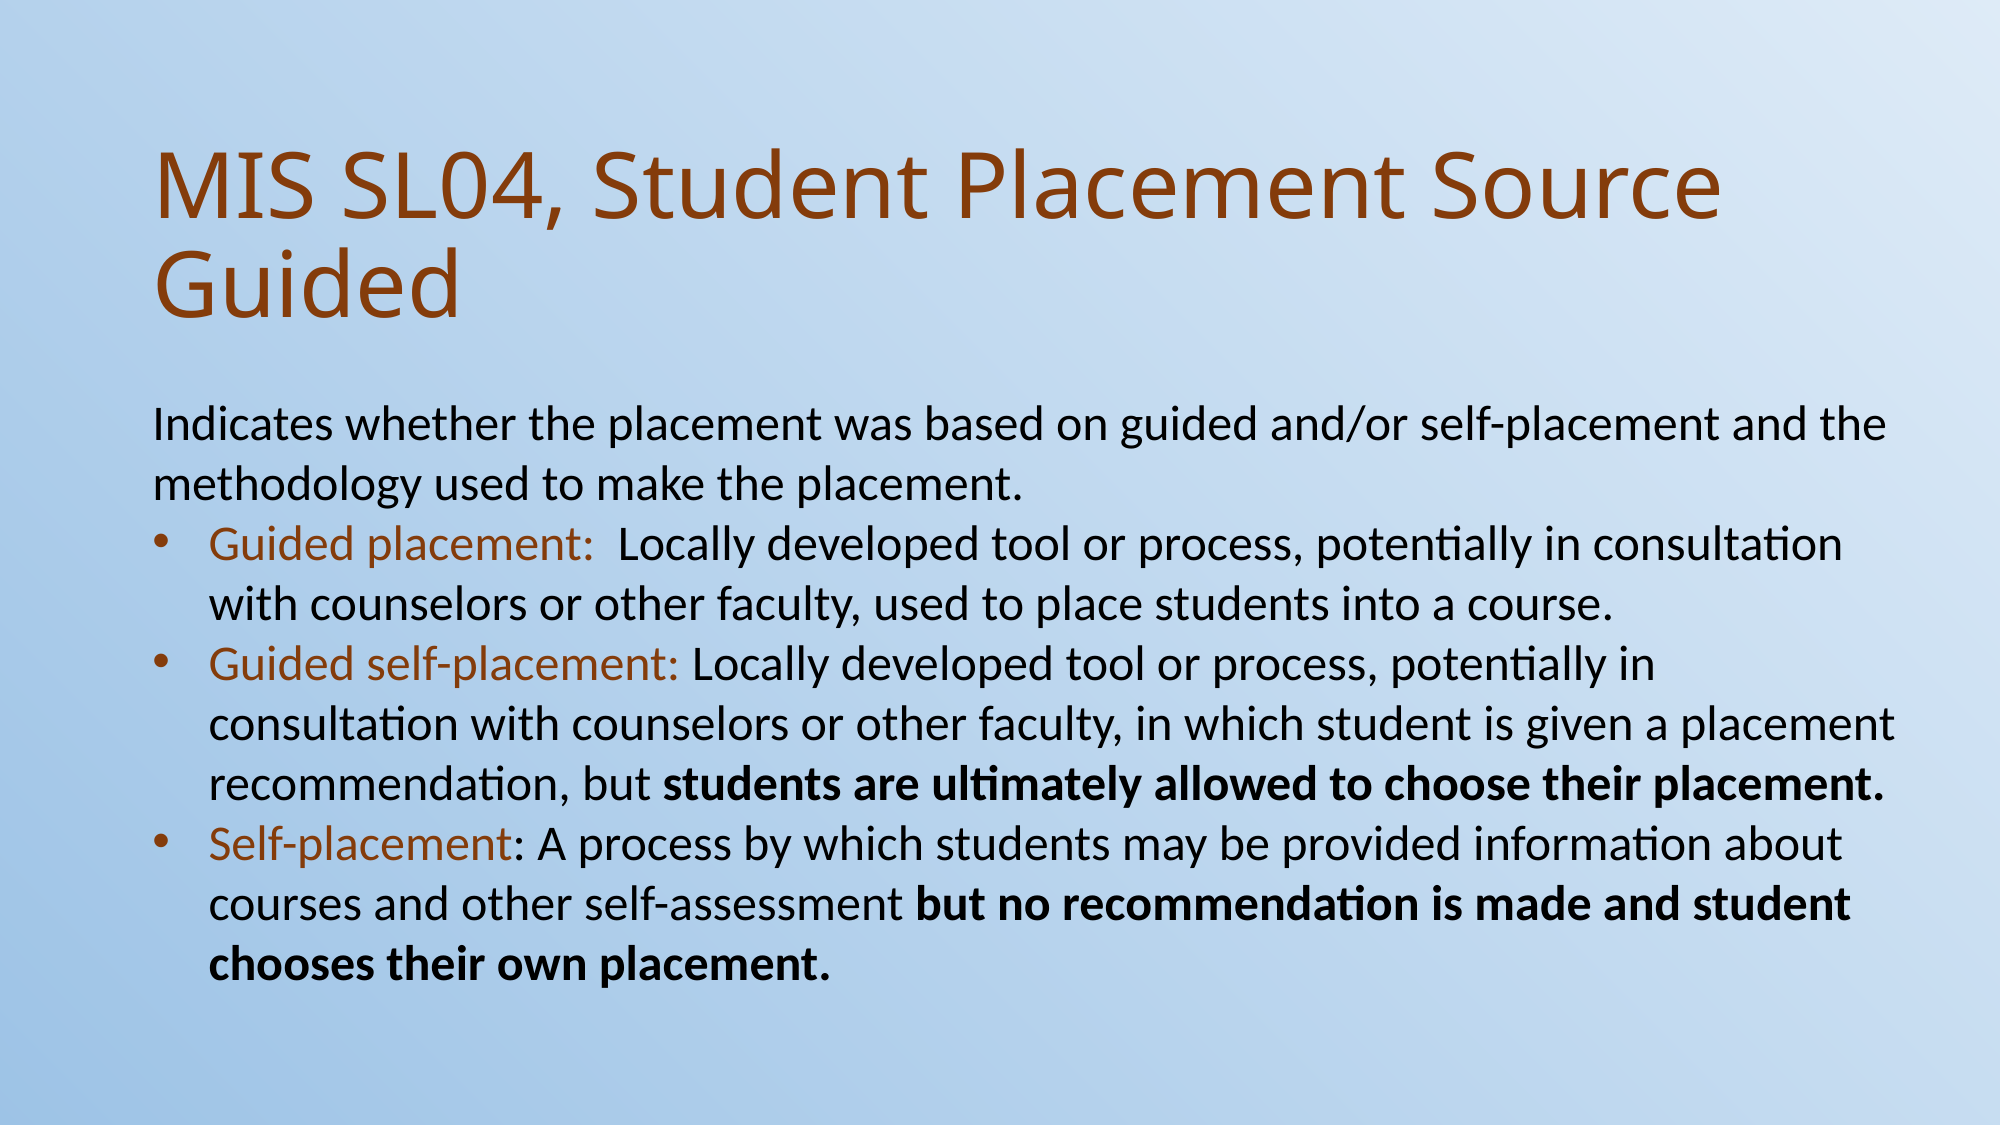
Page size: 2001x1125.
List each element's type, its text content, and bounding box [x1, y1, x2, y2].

text_box Indicates whether the placement was based on guided and/or self-placement and the methodology used to make the placement. Guided placement: Locally developed tool or process, potentially in consultation with counselors or other faculty, used to place students into a course. Guided self-placement: Locally developed tool or process, potentially in consultation with counselors or other faculty, in which student is given a placement recommendation, but students are ultimately allowed to choose their placement. Self-placement: A process by which students may be provided information about courses and other self-assessment but no recommendation is made and student chooses their own placement. [137, 383, 1928, 998]
title MIS SL04, Student Placement Source Guided [137, 129, 1863, 347]
